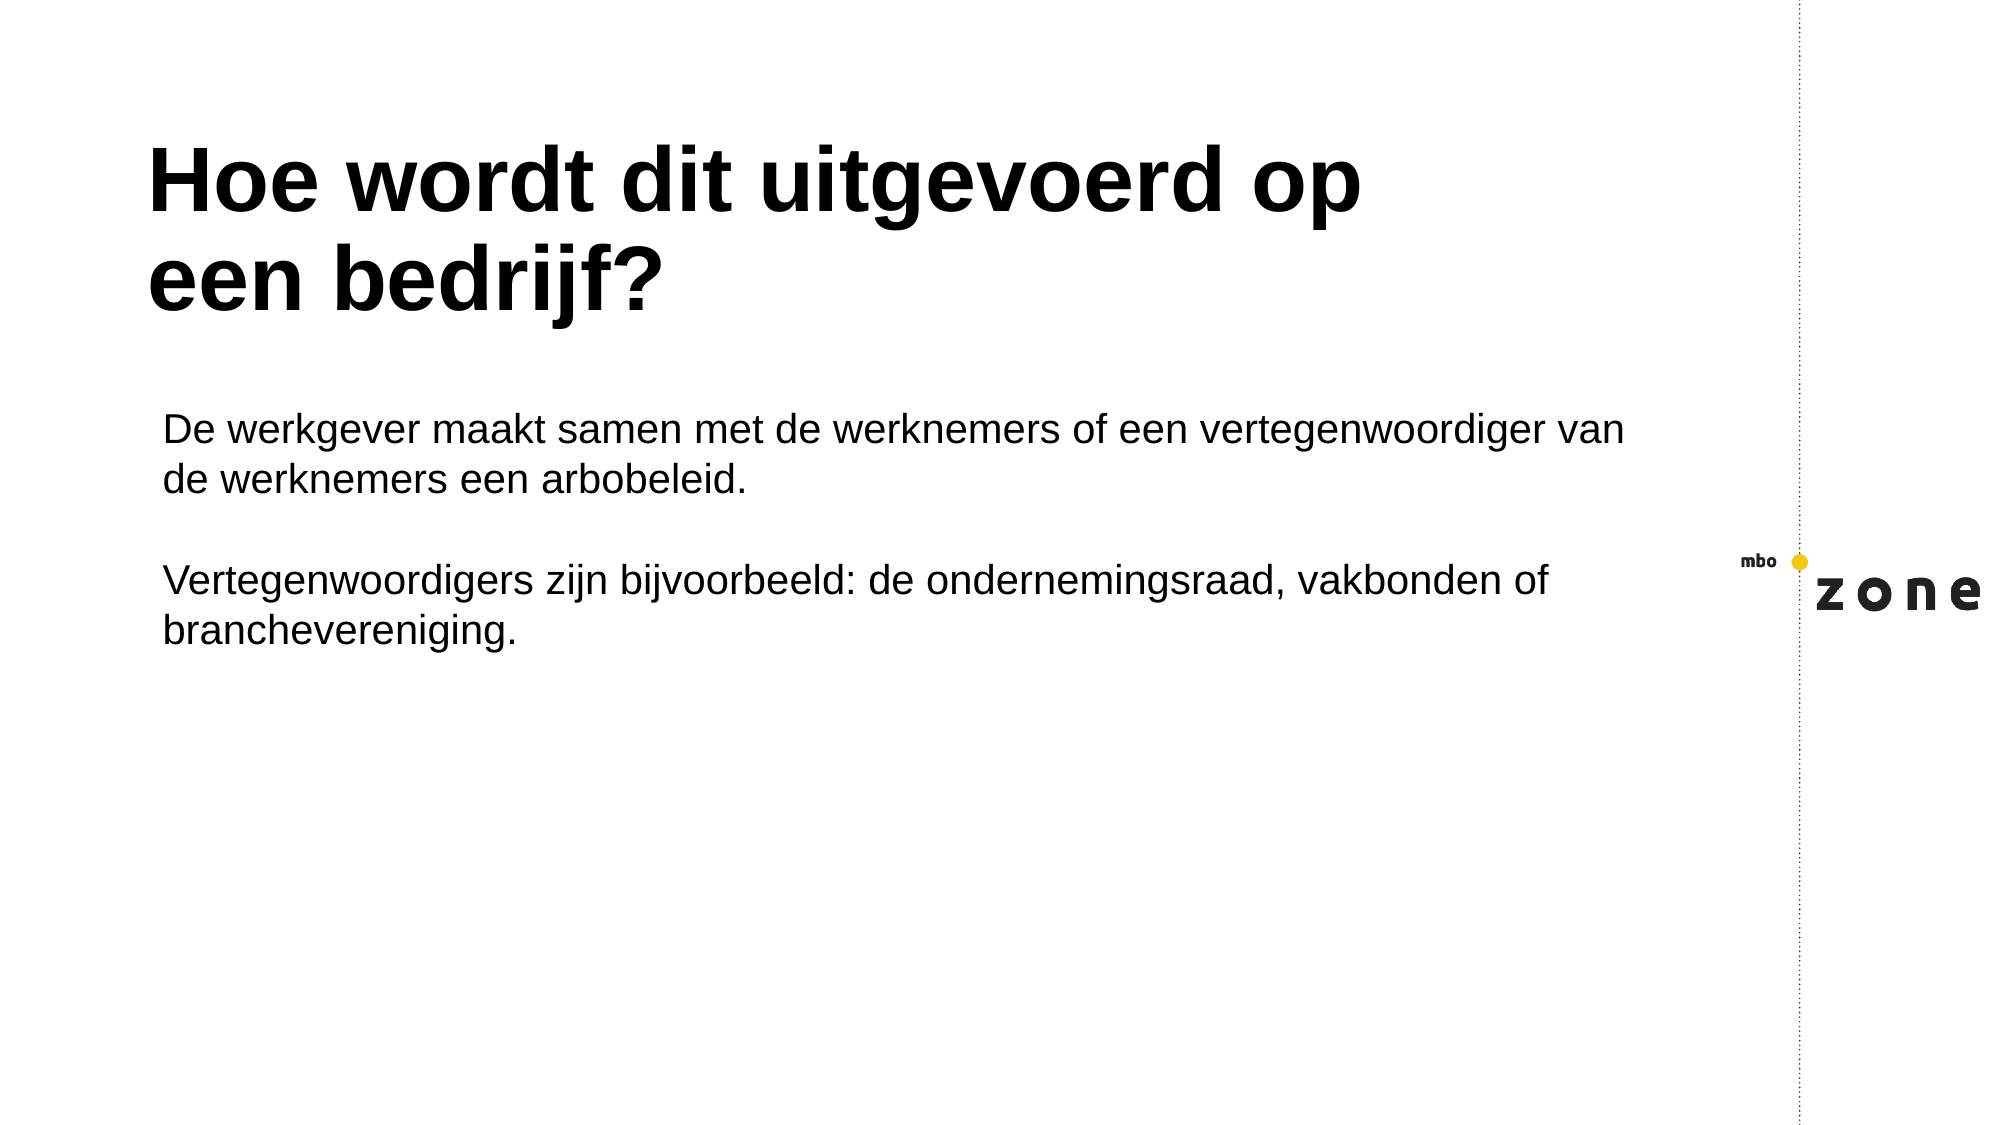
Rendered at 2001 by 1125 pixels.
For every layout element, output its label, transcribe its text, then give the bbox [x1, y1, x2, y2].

title Hoe wordt dit uitgevoerd op een bedrijf? [147, 132, 1506, 251]
text_box De werkgever maakt samen met de werknemers of een vertegenwoordiger van de werknemers een arbobeleid. Vertegenwoordigers zijn bijvoorbeeld: de ondernemingsraad, vakbonden of branchevereniging. [147, 294, 1650, 660]
picture [1596, 0, 2001, 1125]
